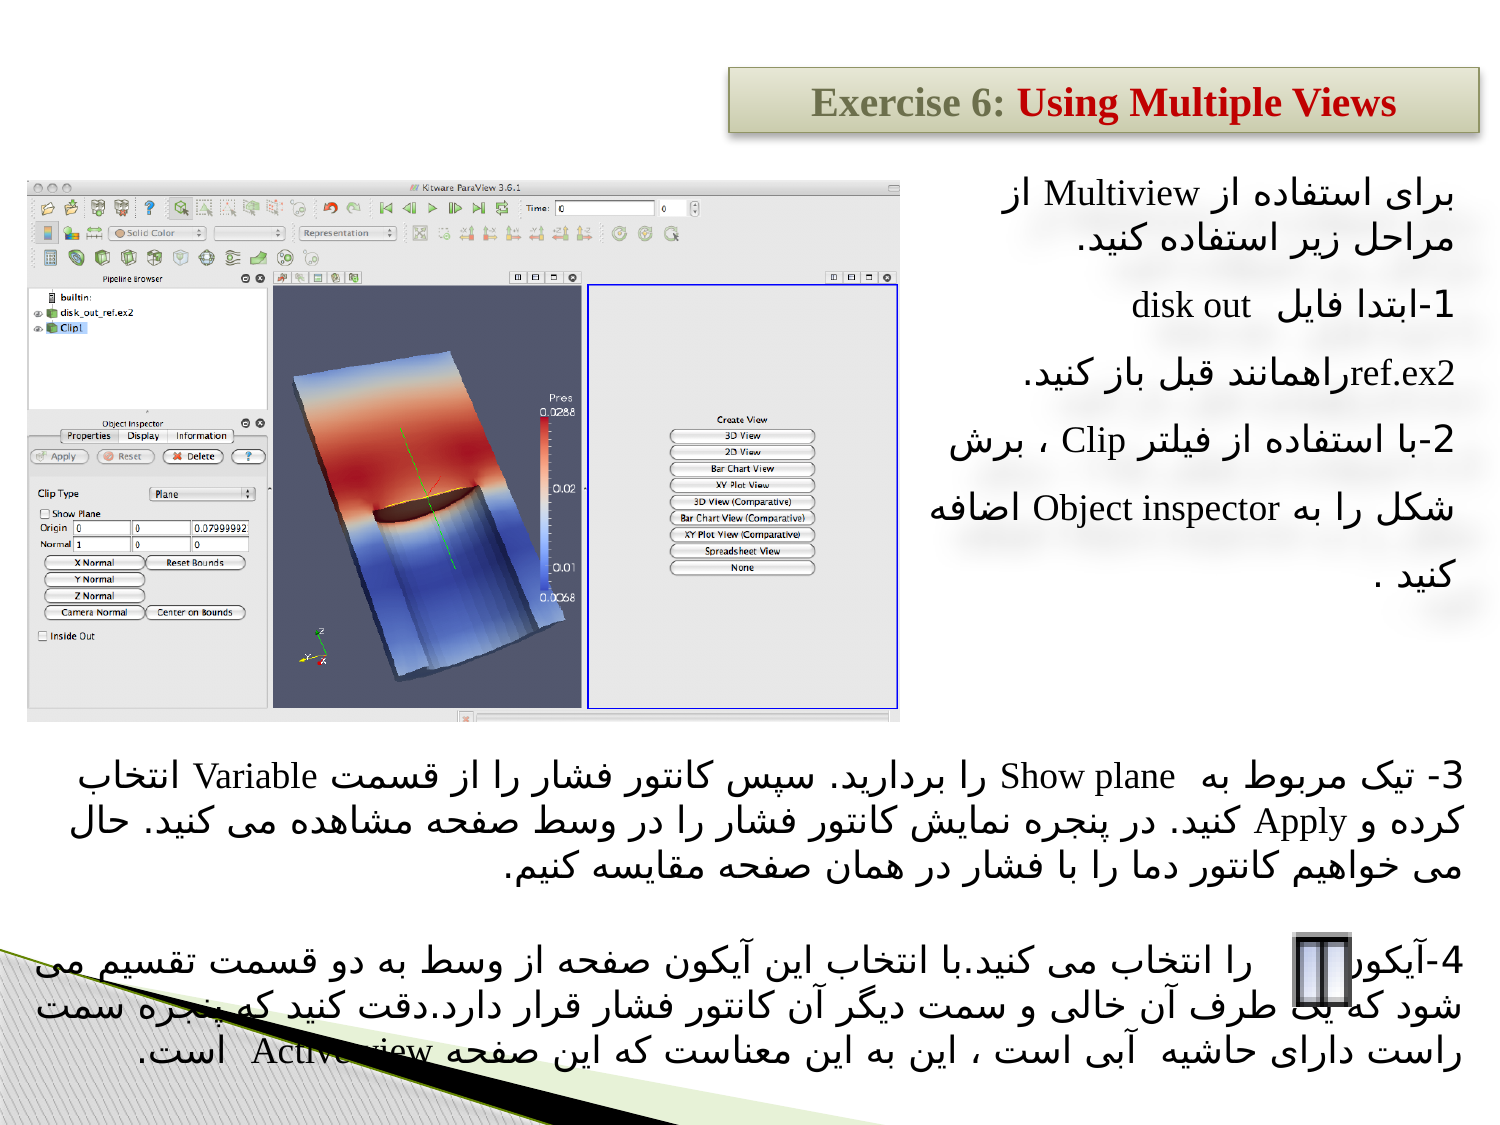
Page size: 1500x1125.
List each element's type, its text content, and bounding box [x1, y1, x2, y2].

text_box برای استفاده از Multiview از مراحل زیر استفاده کنید. 1-ابتدا فایل disk out ref.ex2راهمانند قبل باز کنید. 2-با استفاده از فیلتر Clip ، برش شکل را به Object inspector اضافه کنید . [899, 160, 1471, 743]
picture [24, 175, 901, 723]
picture [1292, 932, 1352, 1007]
text_box 3- تیک مربوط به Show plane را بردارید. سپس کانتور فشار را از قسمت Variable انتخاب کرده و Apply کنید. در پنجره نمایش کانتور فشار را در وسط صفحه مشاهده می کنید. حال می خواهیم کانتور دما را با فشار در همان صفحه مقایسه کنیم. 4-آیکون را انتخاب می کنید.با انتخاب این آیکون صفحه از وسط به دو قسمت تقسیم می شود که یک طرف آن خالی و سمت دیگر آن کانتور فشار قرار دارد.دقت کنید که پنجره سمت راست دارای حاشیه آبی است ، این به این معناست که این صفحه Active view است. [4, 743, 1480, 1079]
text_box Exercise 6: Using Multiple Views [728, 67, 1480, 133]
